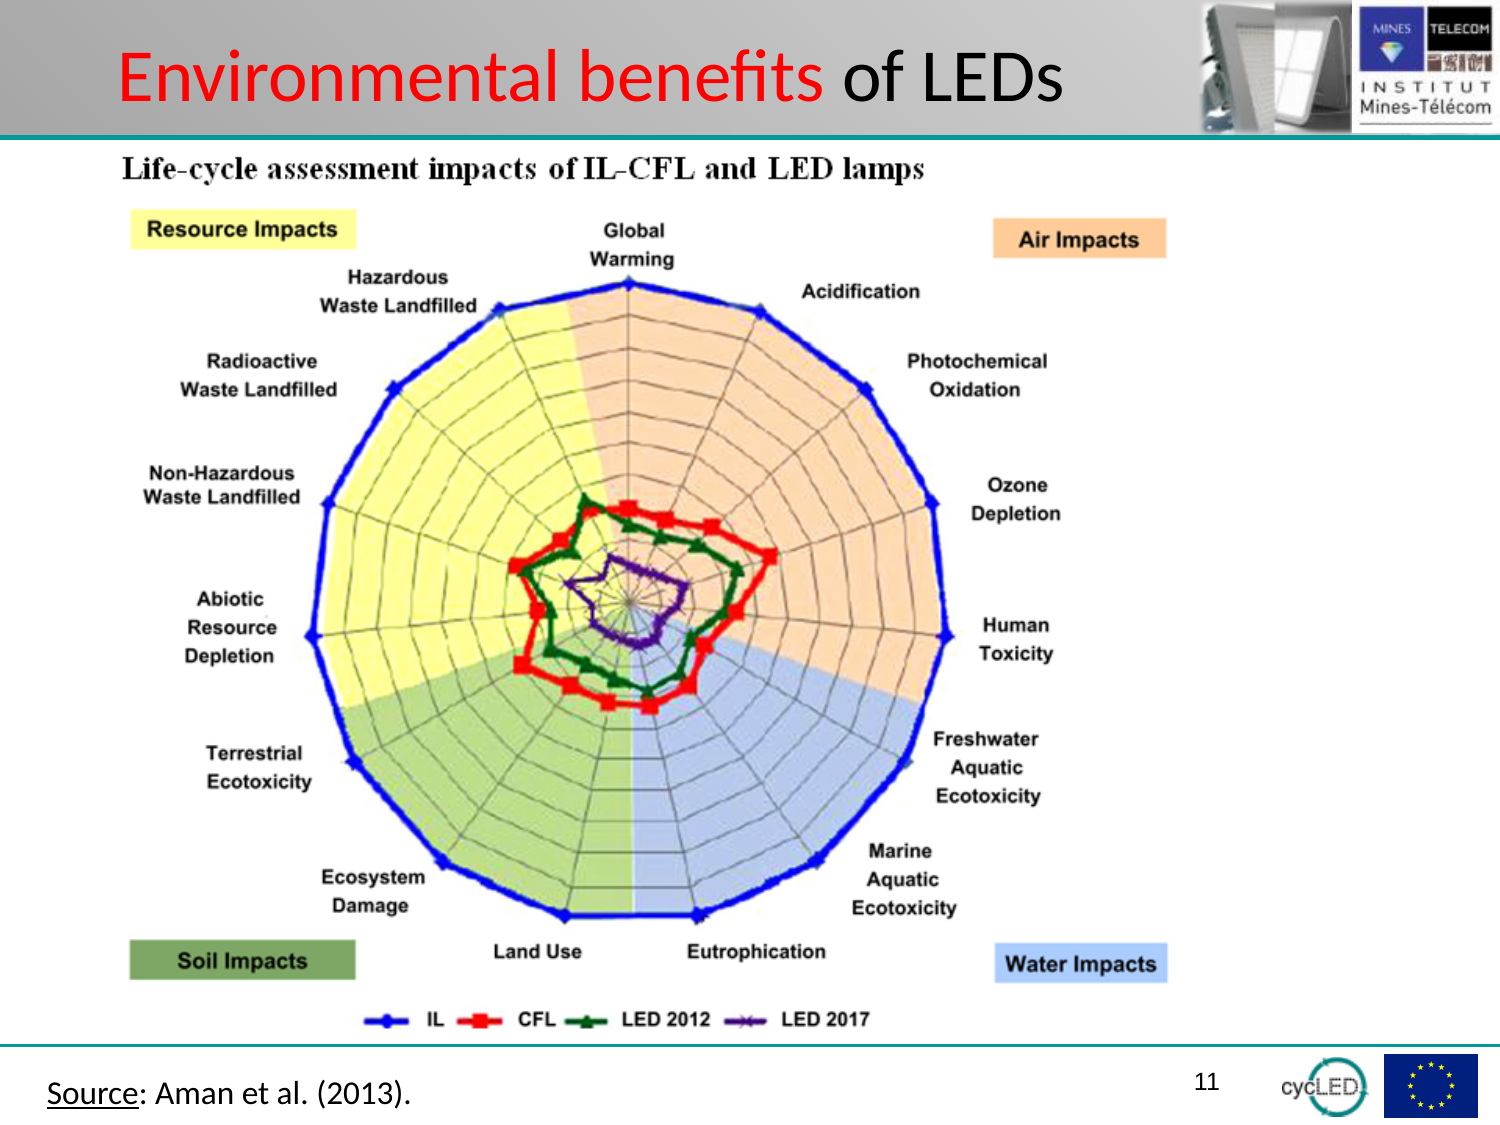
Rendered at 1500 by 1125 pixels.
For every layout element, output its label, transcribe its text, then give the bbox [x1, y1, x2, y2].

slide_number 10 [1144, 1058, 1270, 1119]
picture [1282, 1057, 1369, 1117]
title Environmental benefits of LEDs [0, 19, 1183, 197]
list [111, 148, 1183, 1036]
picture [1206, 0, 1500, 134]
text_box Source: Aman et al. (2013). [32, 1064, 428, 1119]
picture [1384, 1054, 1478, 1118]
